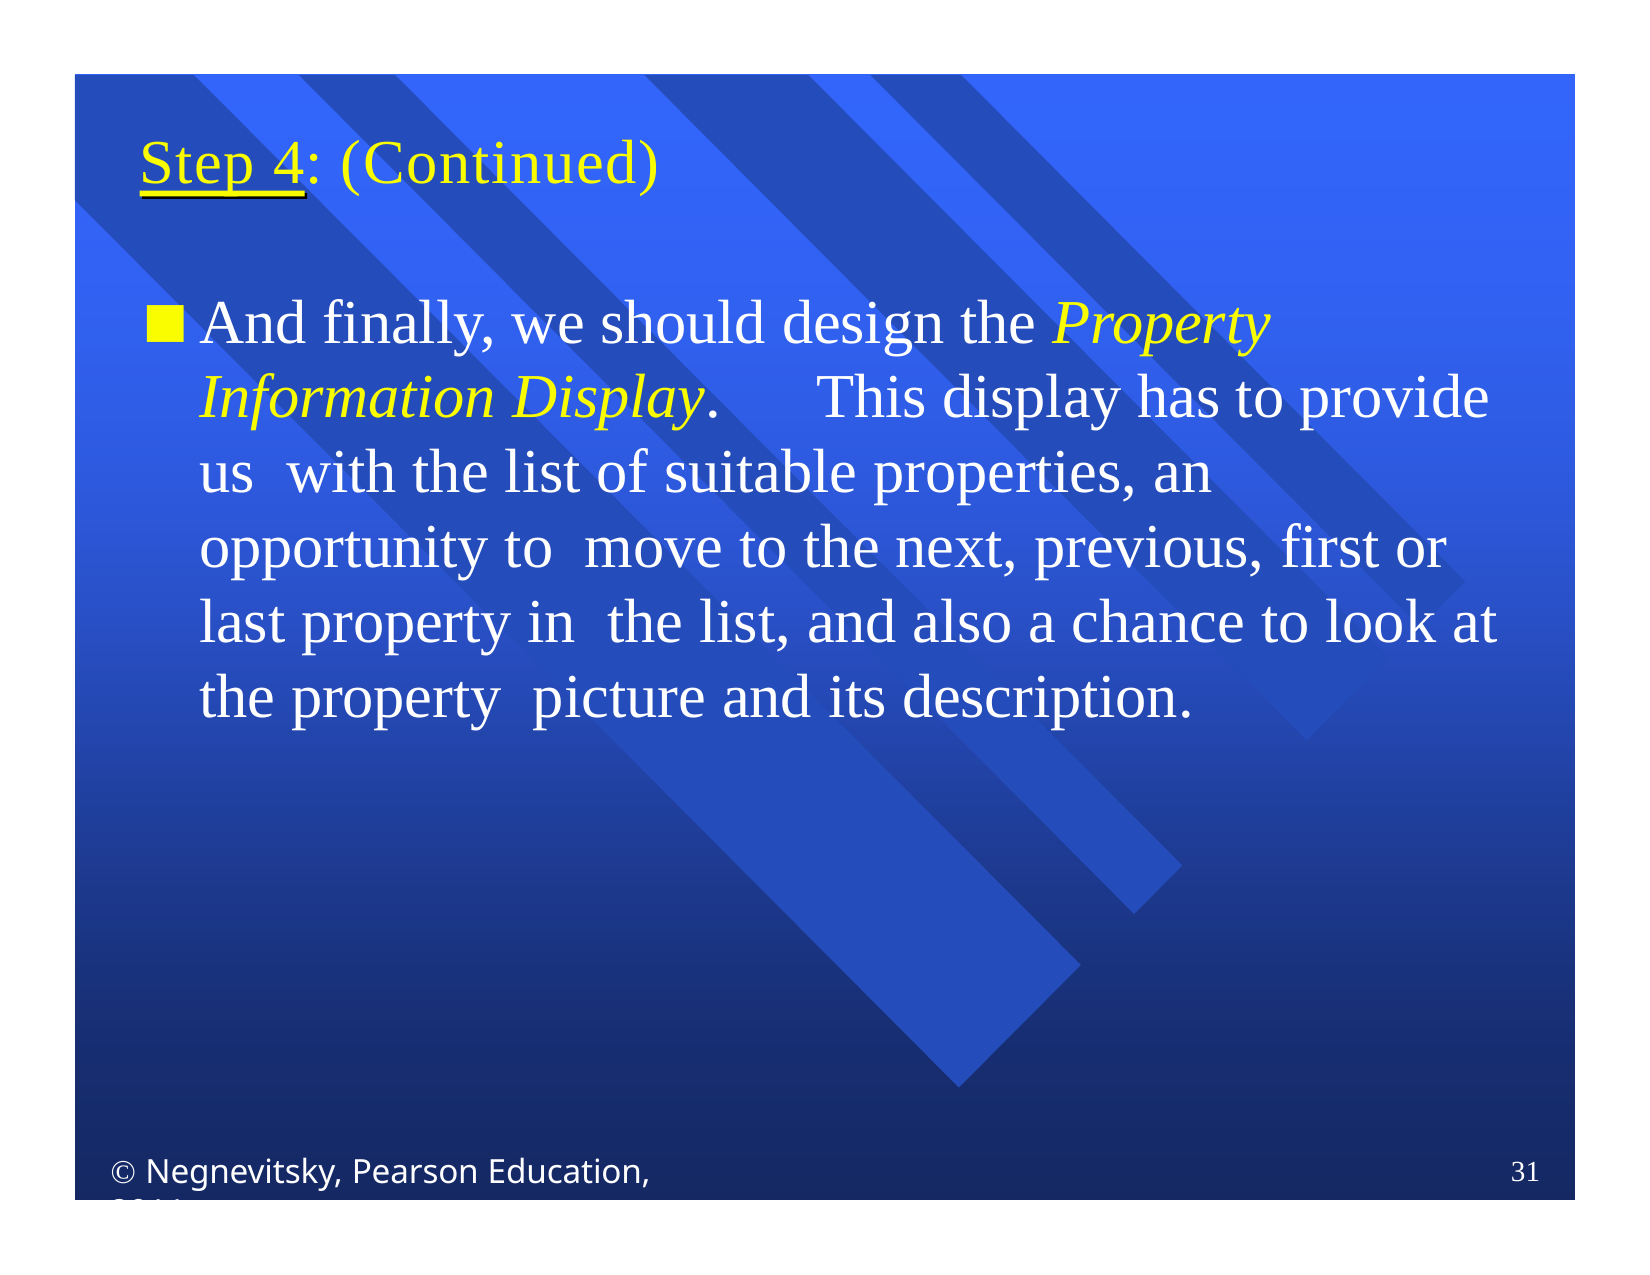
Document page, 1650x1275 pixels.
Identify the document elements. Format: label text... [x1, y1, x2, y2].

footer  Negnevitsky, Pearson Education, 2011 [108, 1147, 722, 1275]
text_box Step 4: (Continued) And finally, we should design the Property Information Display. This display has to provide us with the list of suitable properties, an opportunity to move to the next, previous, first or last property in the list, and also a chance to look at the property picture and its description. [137, 119, 1506, 731]
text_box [139, 190, 308, 200]
slide_number 31 [1504, 1152, 1547, 1275]
picture [75, 74, 1575, 1200]
